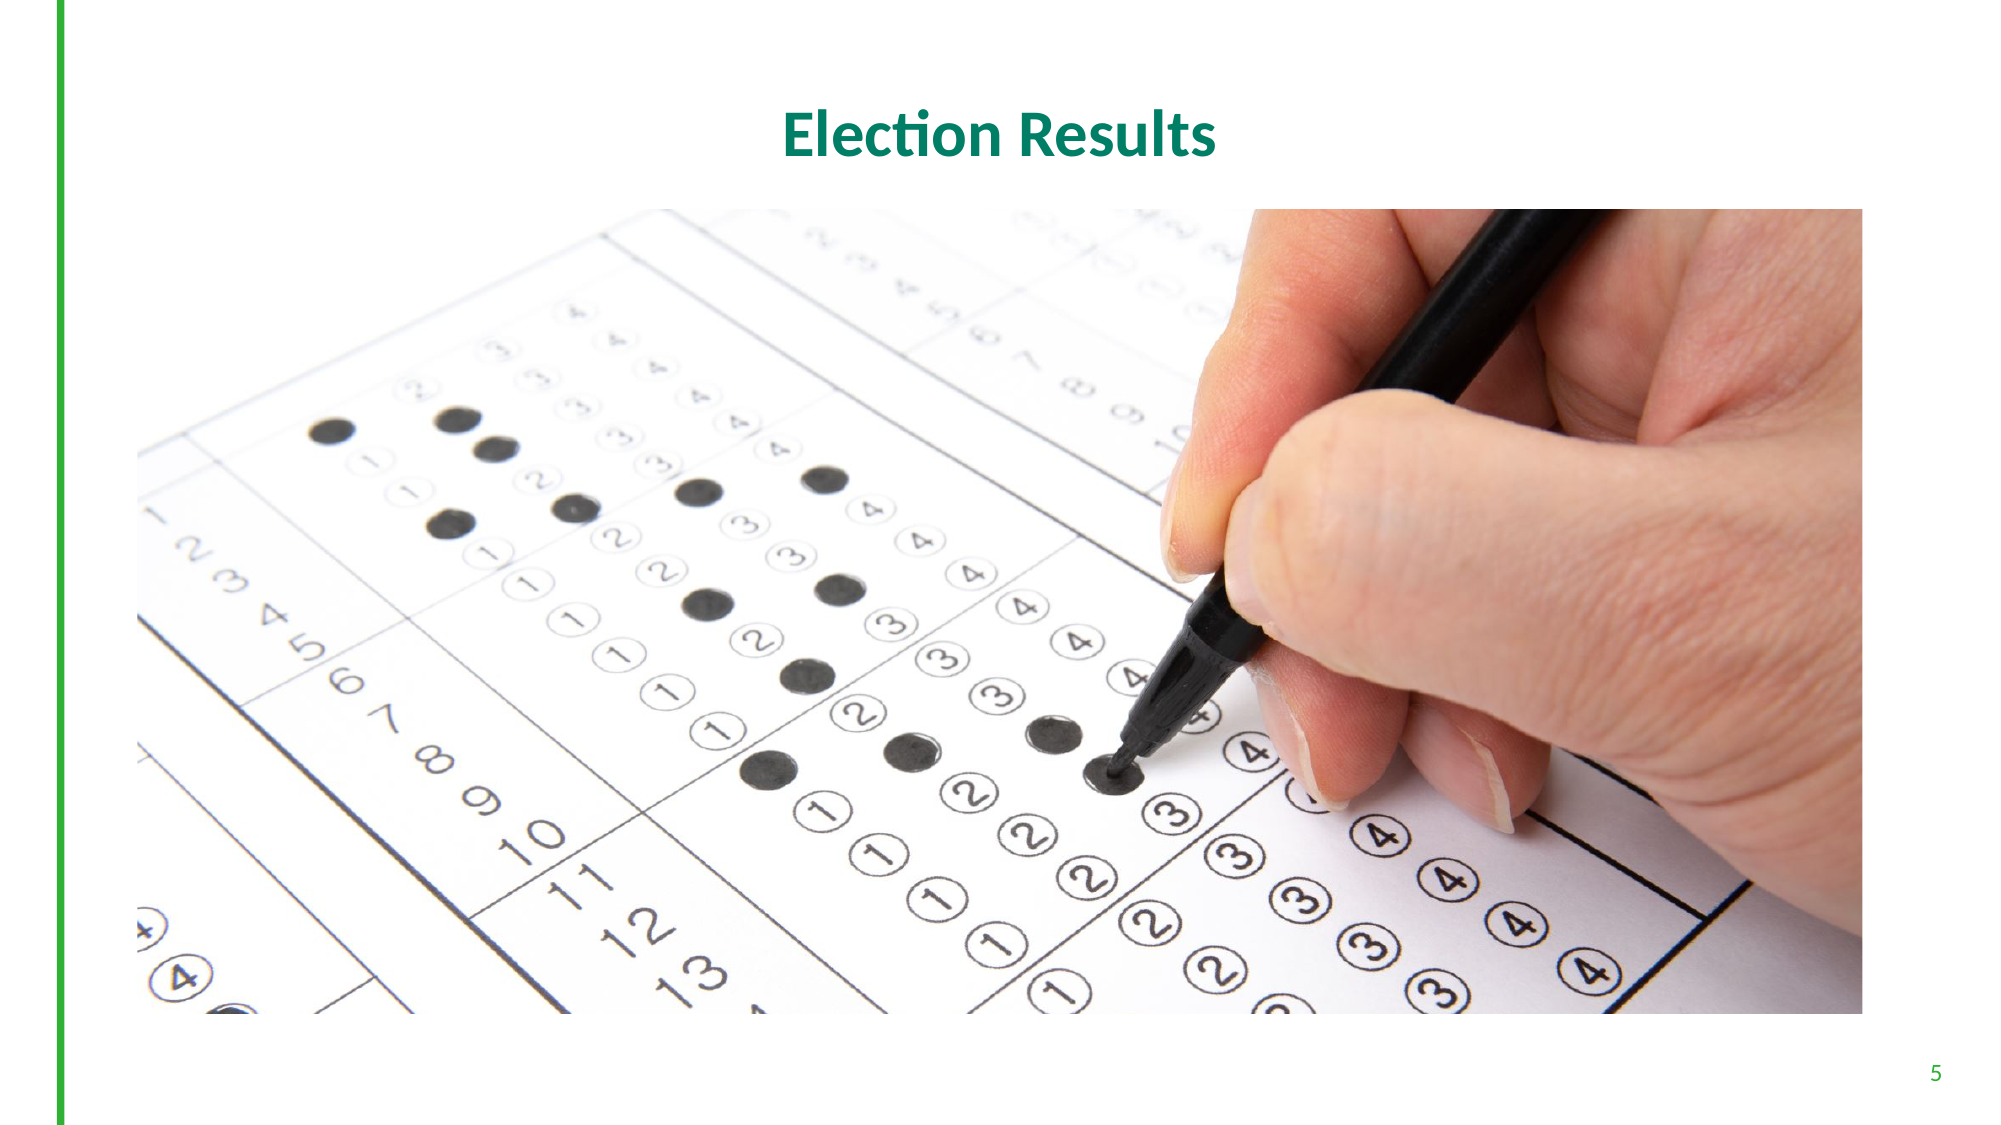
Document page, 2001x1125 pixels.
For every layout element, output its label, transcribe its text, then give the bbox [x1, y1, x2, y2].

picture [137, 209, 1863, 1014]
title Election Results [137, 59, 1863, 209]
slide_number 5 [1434, 1048, 1958, 1094]
